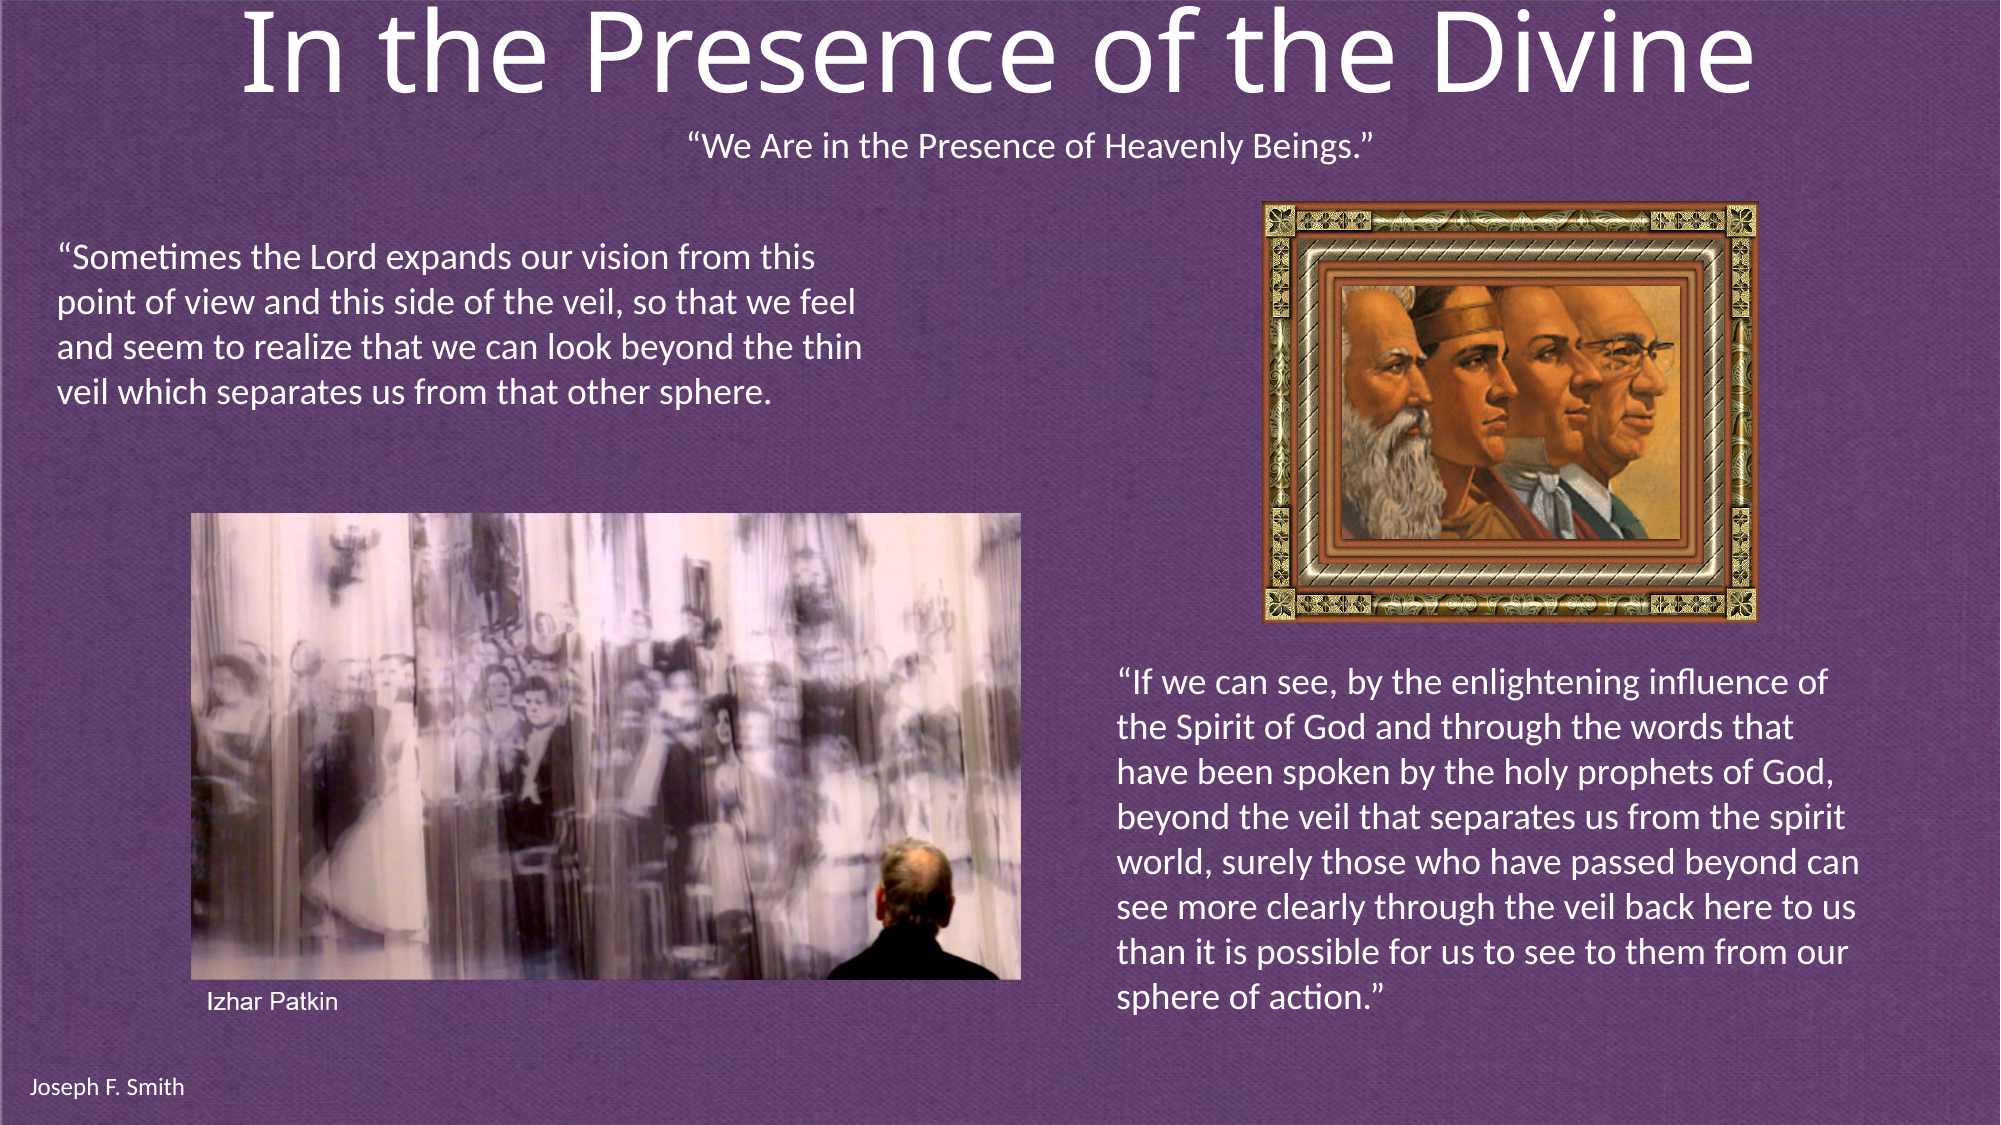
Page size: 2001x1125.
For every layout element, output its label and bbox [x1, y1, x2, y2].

text_box [1262, 201, 1759, 623]
picture [0, 0, 2000, 1125]
